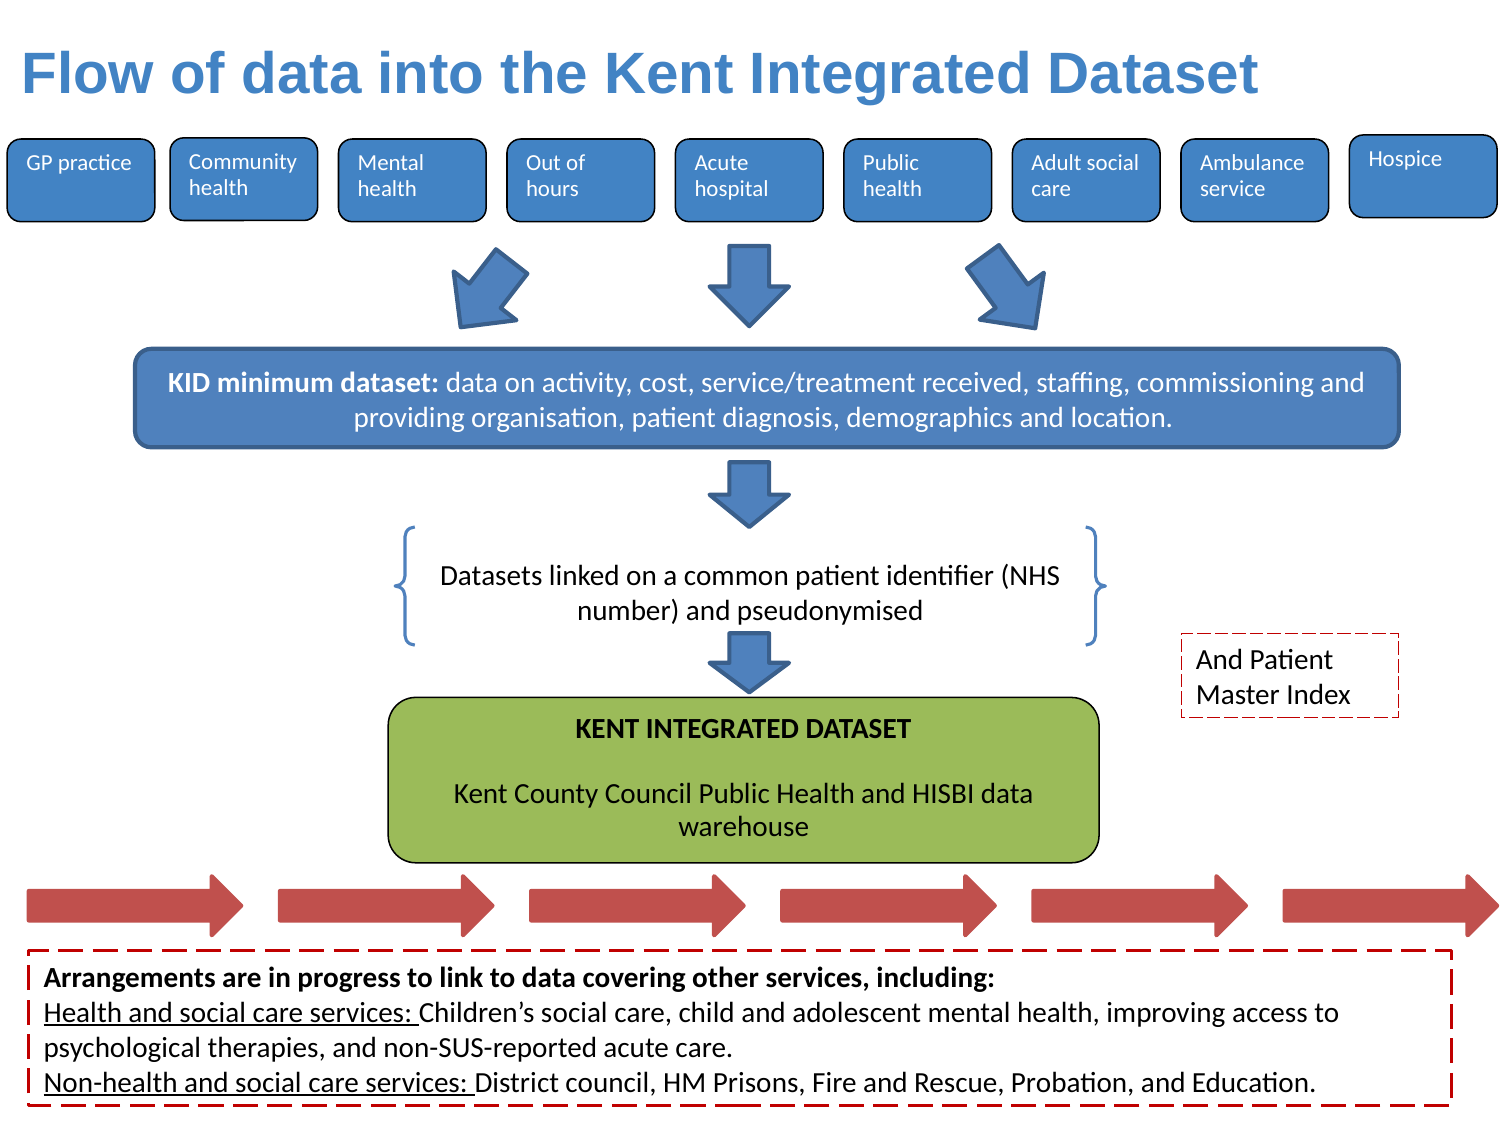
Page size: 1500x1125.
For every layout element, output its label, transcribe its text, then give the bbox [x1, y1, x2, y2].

text_box Mental health [338, 139, 487, 222]
text_box Out of hours [506, 139, 655, 222]
text_box Community health [170, 137, 318, 221]
text_box Public health [843, 139, 992, 222]
text_box KENT INTEGRATED DATASET Kent County Council Public Health and HISBI data warehouse [388, 697, 1100, 863]
text_box [26, 874, 244, 938]
text_box [529, 874, 746, 938]
text_box Ambulance service [1180, 139, 1329, 222]
text_box [964, 243, 1046, 331]
text_box KID minimum dataset: data on activity, cost, service/treatment received, staffing, commissioning and providing organisation, patient diagnosis, demographics and location. [132, 346, 1401, 450]
text_box [1282, 874, 1500, 938]
text_box Flow of data into the Kent Integrated Dataset [7, 0, 1424, 174]
text_box Datasets linked on a common patient identifier (NHS number) and pseudonymised [394, 526, 1107, 646]
text_box Adult social care [1012, 139, 1161, 222]
text_box [277, 874, 495, 938]
text_box [707, 243, 791, 329]
text_box [780, 874, 997, 938]
text_box [707, 460, 792, 529]
text_box Hospice [1349, 134, 1498, 218]
text_box And Patient Master Index [1181, 633, 1399, 718]
text_box [451, 247, 530, 330]
text_box [1031, 874, 1249, 938]
text_box [707, 631, 792, 695]
text_box GP practice [7, 139, 155, 222]
text_box Acute hospital [675, 139, 824, 222]
text_box Arrangements are in progress to link to data covering other services, including: Health and social care services: Children’s social care, child and adolescent mental health, improving access to psychological therapies, and non-SUS-reported acute care. Non-health and social care services: District council, HM Prisons, Fire and Rescue, Probation, and Education. [28, 950, 1452, 1106]
